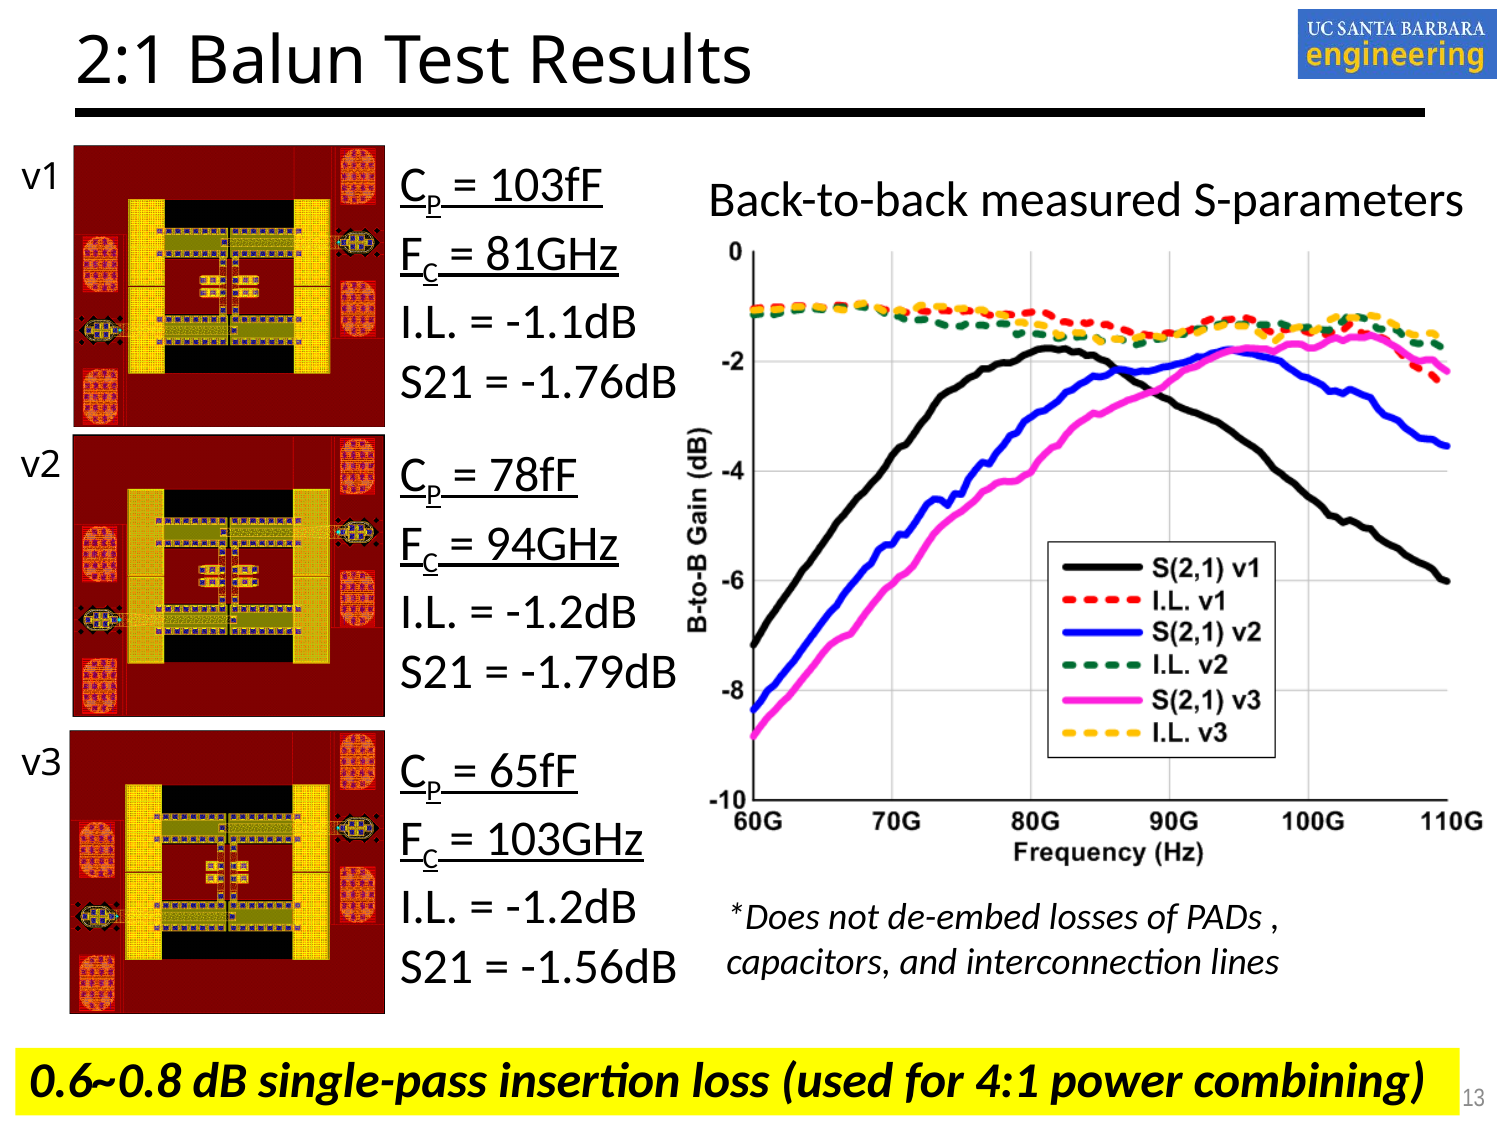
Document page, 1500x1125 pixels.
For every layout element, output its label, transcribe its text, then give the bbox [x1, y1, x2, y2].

text_box v2 [6, 432, 77, 492]
text_box 13 [1384, 1067, 1500, 1125]
text_box CP = 103fF FC = 81GHz I.L. = -1.1dB S21 = -1.76dB [384, 144, 693, 416]
picture [70, 129, 385, 1030]
text_box CP = 78fF FC = 94GHz I.L. = -1.2dB S21 = -1.79dB [384, 434, 675, 706]
text_box 0.6~0.8 dB single-pass insertion loss (used for 4:1 power combining) [15, 1047, 1460, 1116]
text_box CP = 65fF FC = 103GHz I.L. = -1.2dB S21 = -1.56dB [384, 730, 693, 1002]
text_box Back-to-back measured S-parameters [693, 159, 1480, 227]
picture [680, 228, 1487, 877]
picture [1297, 9, 1498, 79]
title 2:1 Balun Test Results [74, 12, 1426, 113]
text_box v3 [6, 730, 77, 791]
text_box *Does not de-embed losses of PADs , capacitors, and interconnection lines [711, 884, 1458, 989]
text_box v1 [6, 145, 77, 205]
